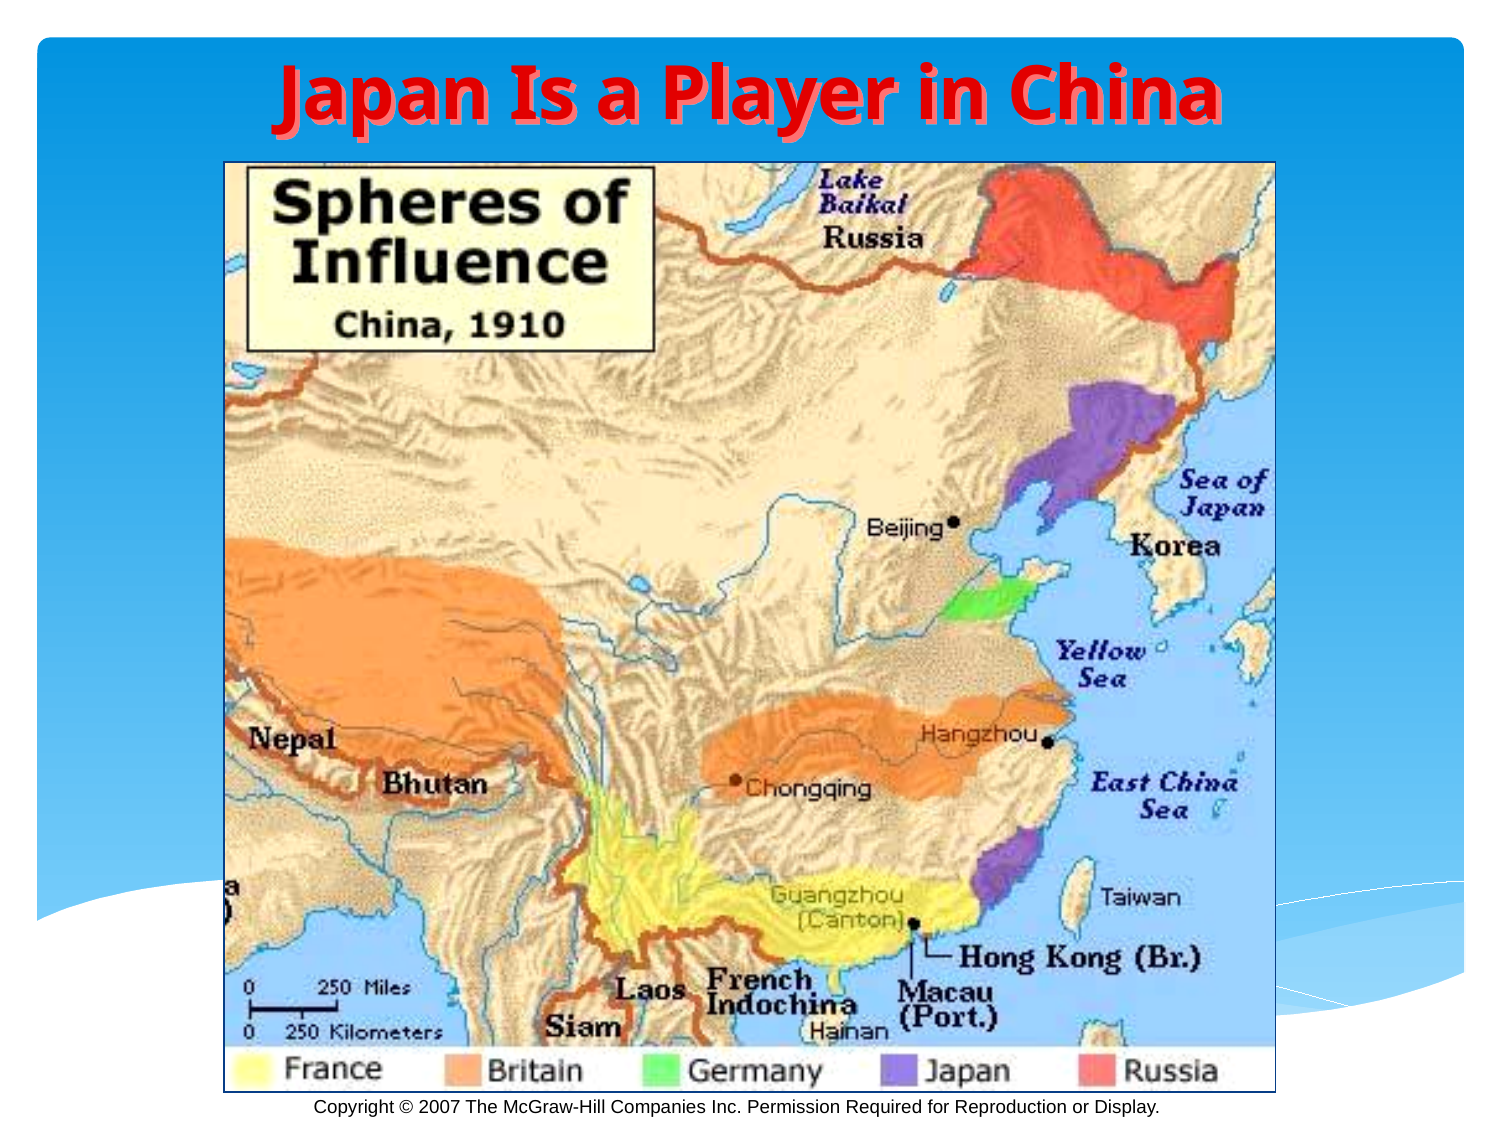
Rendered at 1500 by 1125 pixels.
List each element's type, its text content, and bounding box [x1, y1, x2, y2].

text_box Japan Is a Player in China [62, 37, 1438, 143]
picture [224, 162, 1276, 1092]
